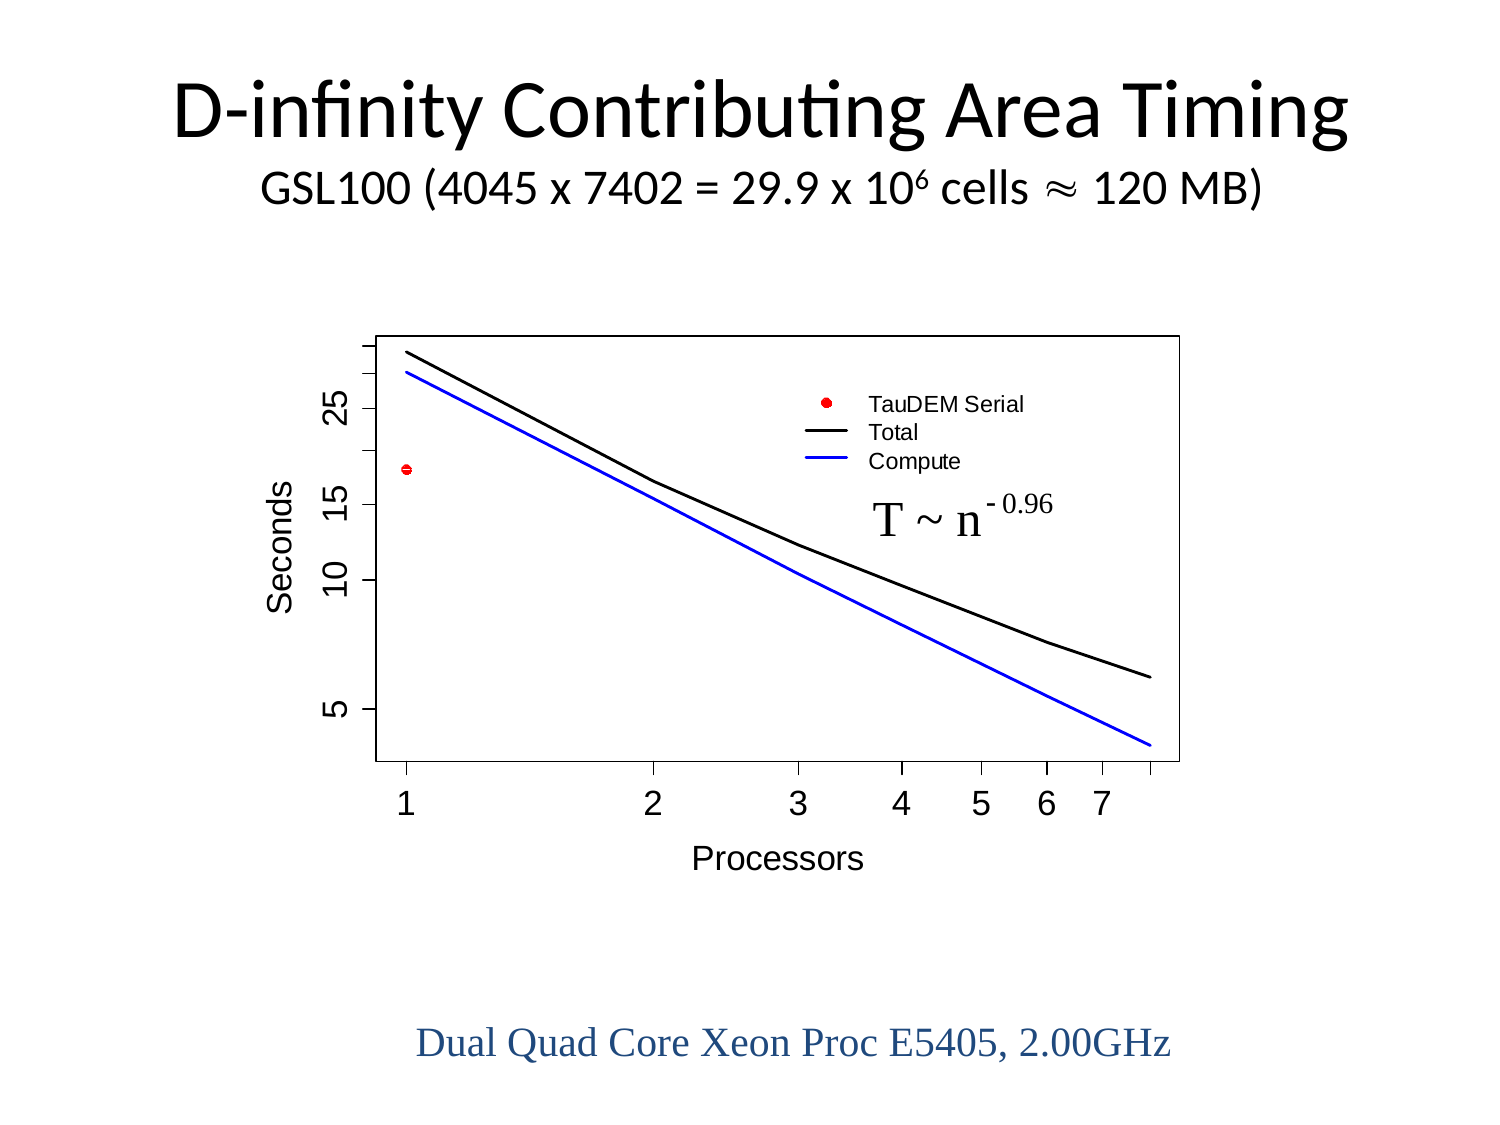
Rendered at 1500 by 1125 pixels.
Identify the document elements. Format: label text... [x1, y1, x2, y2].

text_box Dual Quad Core Xeon Proc E5405, 2.00GHz [312, 1007, 1275, 1073]
picture [262, 222, 1238, 903]
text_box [865, 481, 1064, 545]
title D-infinity Contributing Area Timing GSL100 (4045 x 7402 = 29.9 x 106 cells  120 MB) [107, 40, 1417, 229]
